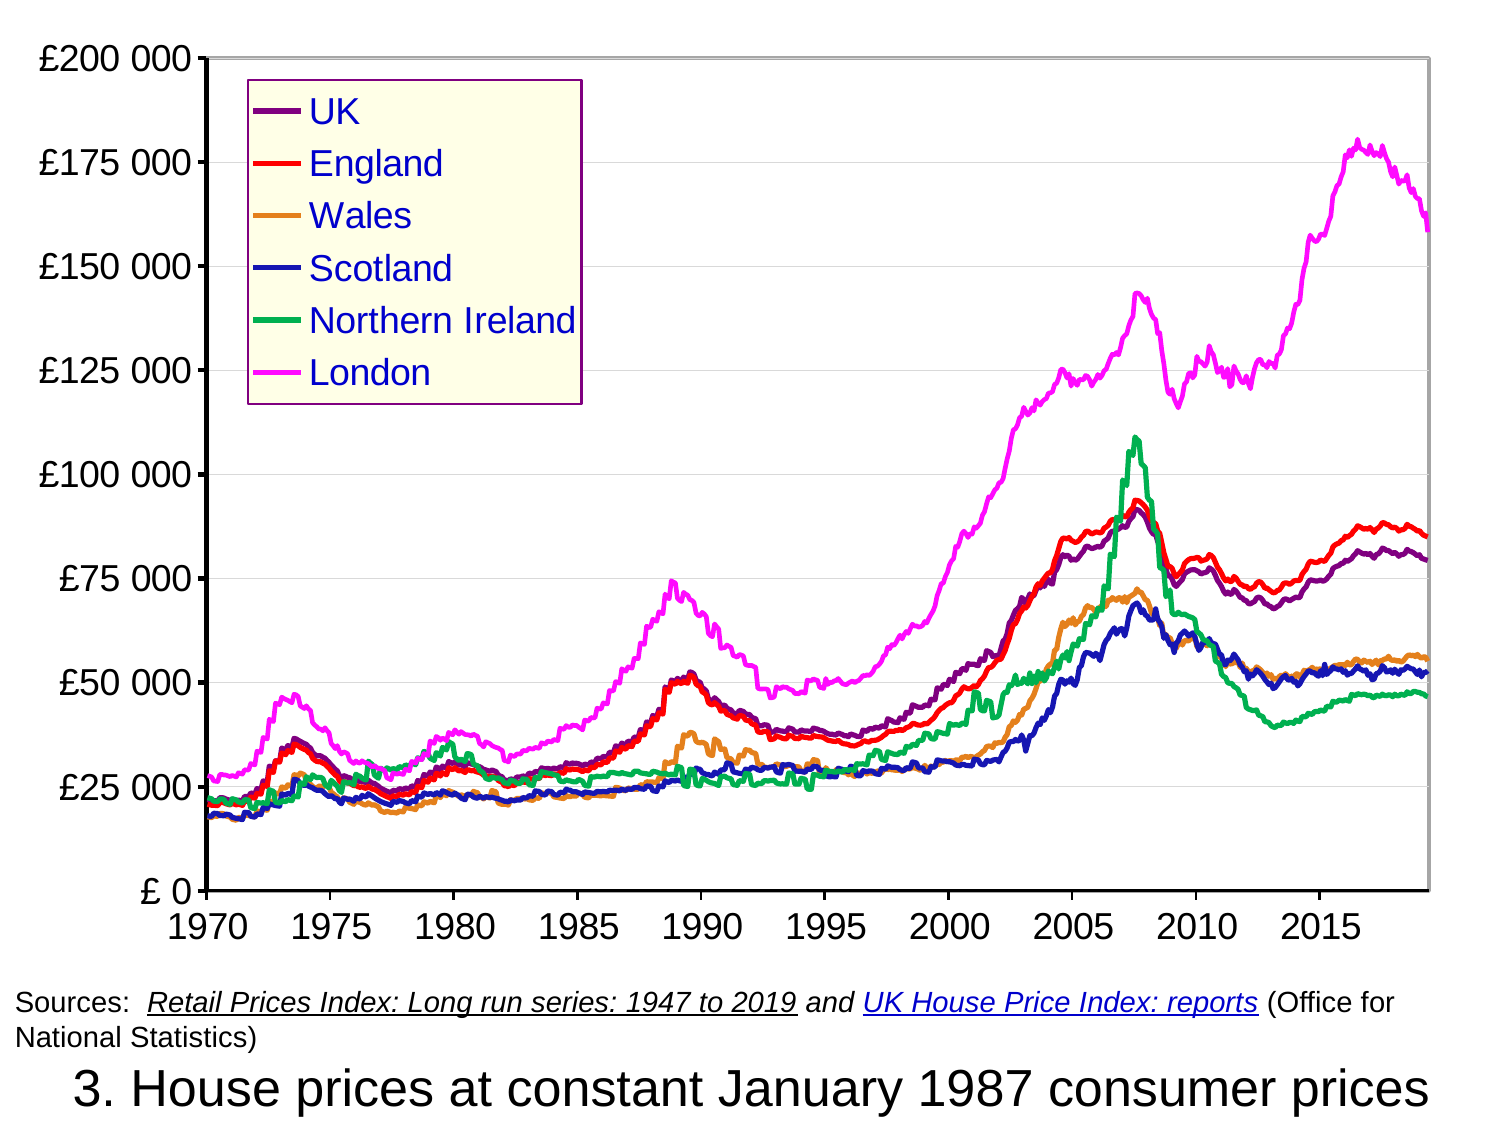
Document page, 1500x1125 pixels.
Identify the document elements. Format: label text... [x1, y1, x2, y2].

text_box Sources: Retail Prices Index: Long run series: 1947 to 2019 and UK House Price Index: reports (Office for National Statistics) [0, 1006, 1500, 1061]
chart [0, 17, 1500, 999]
text_box 3. House prices at constant January 1987 consumer prices [6, 1046, 1497, 1124]
